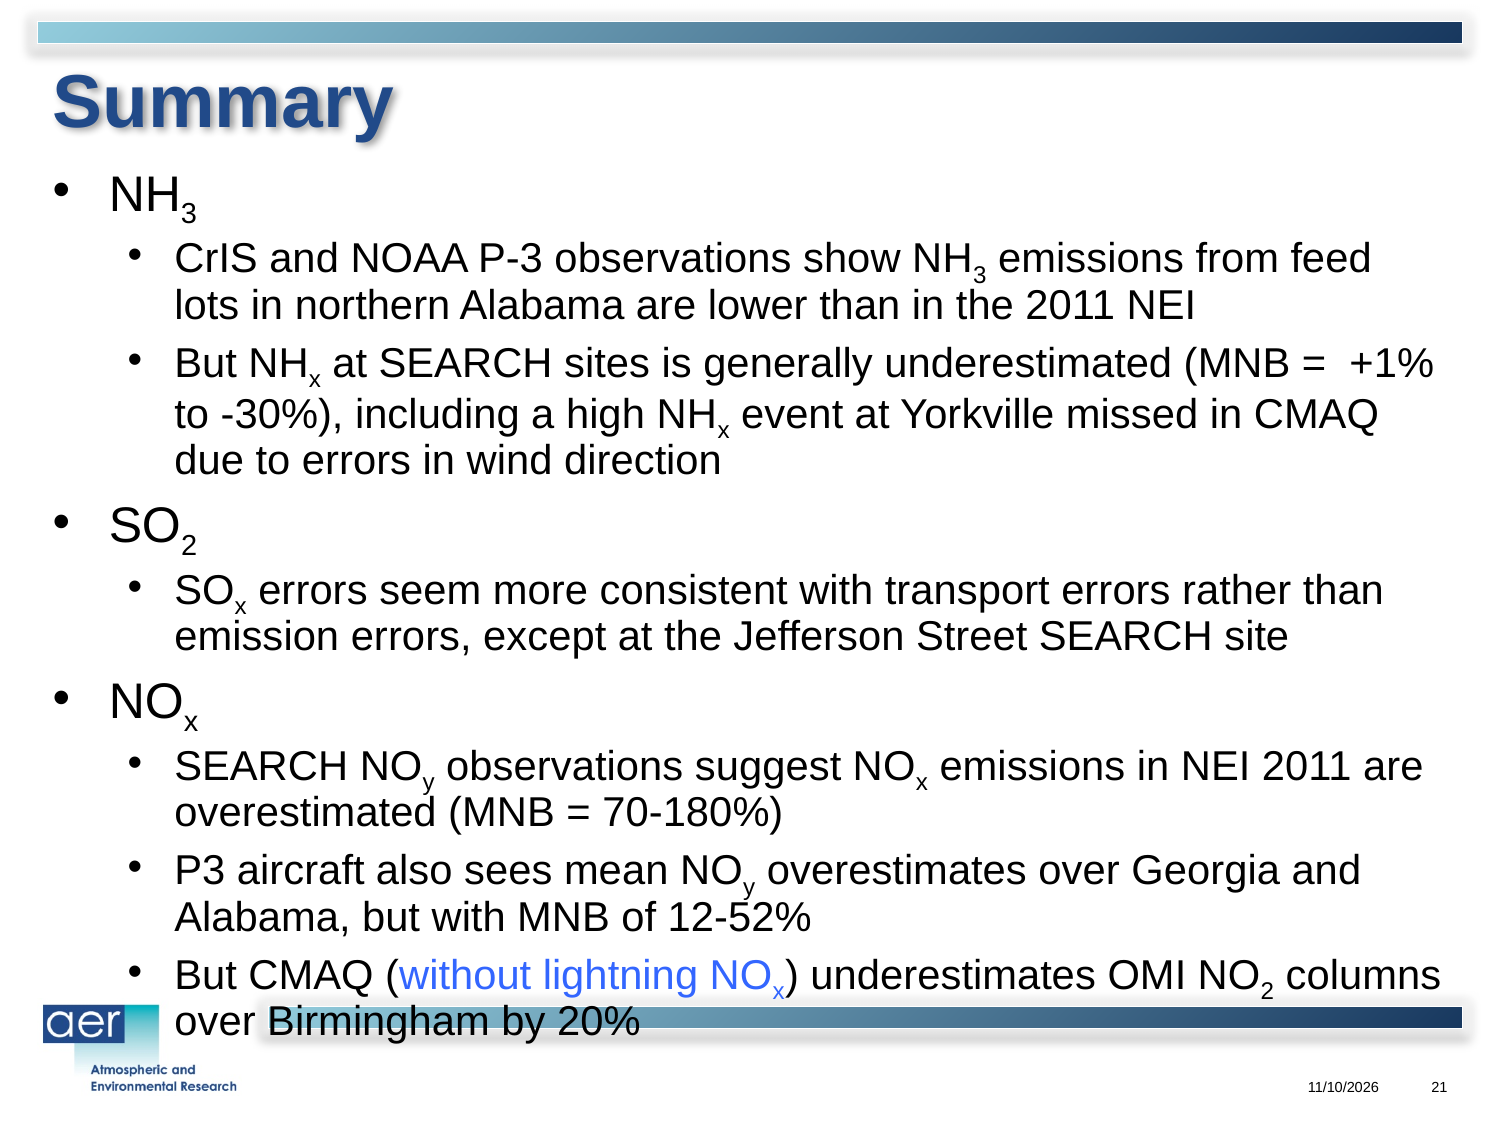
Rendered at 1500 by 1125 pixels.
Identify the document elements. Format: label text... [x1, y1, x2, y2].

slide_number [1275, 1042, 1393, 1103]
slide_number 21 [1393, 1042, 1463, 1103]
picture [37, 1043, 242, 1096]
list NH3 CrIS and NOAA P-3 observations show NH3 emissions from feed lots in northern Alabama are lower than in the 2011 NEI But NHx at SEARCH sites is generally underestimated (MNB = +1% to -30%), including a high NHx event at Yorkville missed in CMAQ due to errors in wind direction SO2 SOx errors seem more consistent with transport errors rather than emission errors, except at the Jefferson Street SEARCH site NOx SEARCH NOy observations suggest NOx emissions in NEI 2011 are overestimated (MNB = 70-180%) P3 aircraft also sees mean NOy overestimates over Georgia and Alabama, but with MNB of 12-52% But CMAQ (without lightning NOx) underestimates OMI NO2 columns over Birmingham by 20% [37, 183, 1463, 1043]
title Summary [37, 45, 1463, 178]
